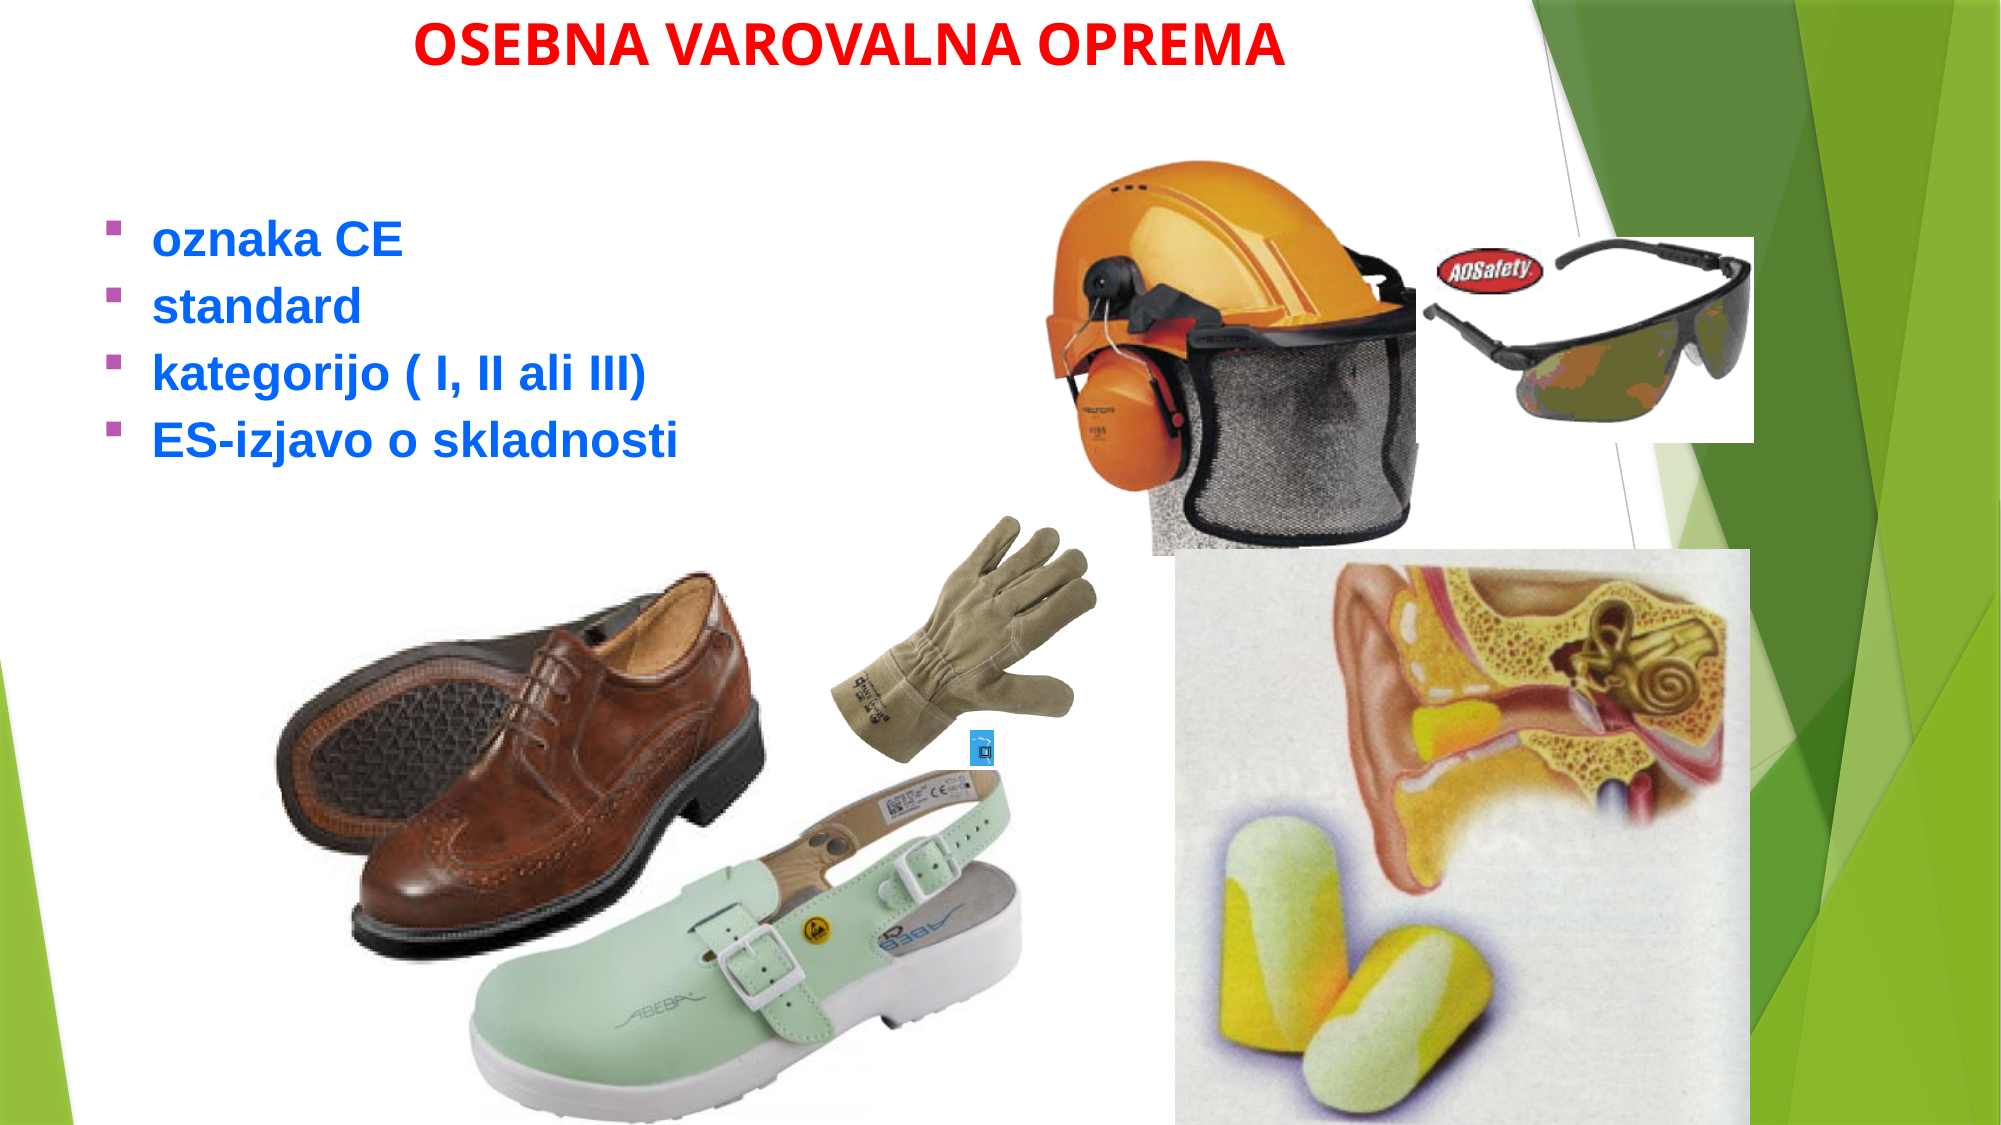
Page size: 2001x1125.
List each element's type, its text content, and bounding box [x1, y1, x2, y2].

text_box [1415, 236, 1755, 443]
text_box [1036, 150, 1488, 557]
picture [1174, 549, 1751, 1125]
picture [252, 562, 1029, 1125]
text_box oznaka CE standard kategorijo ( I, II ali III) ES-izjavo o skladnosti [87, 215, 825, 473]
title OSEBNA VAROVALNA OPREMA [397, 0, 1673, 126]
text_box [824, 503, 1101, 771]
